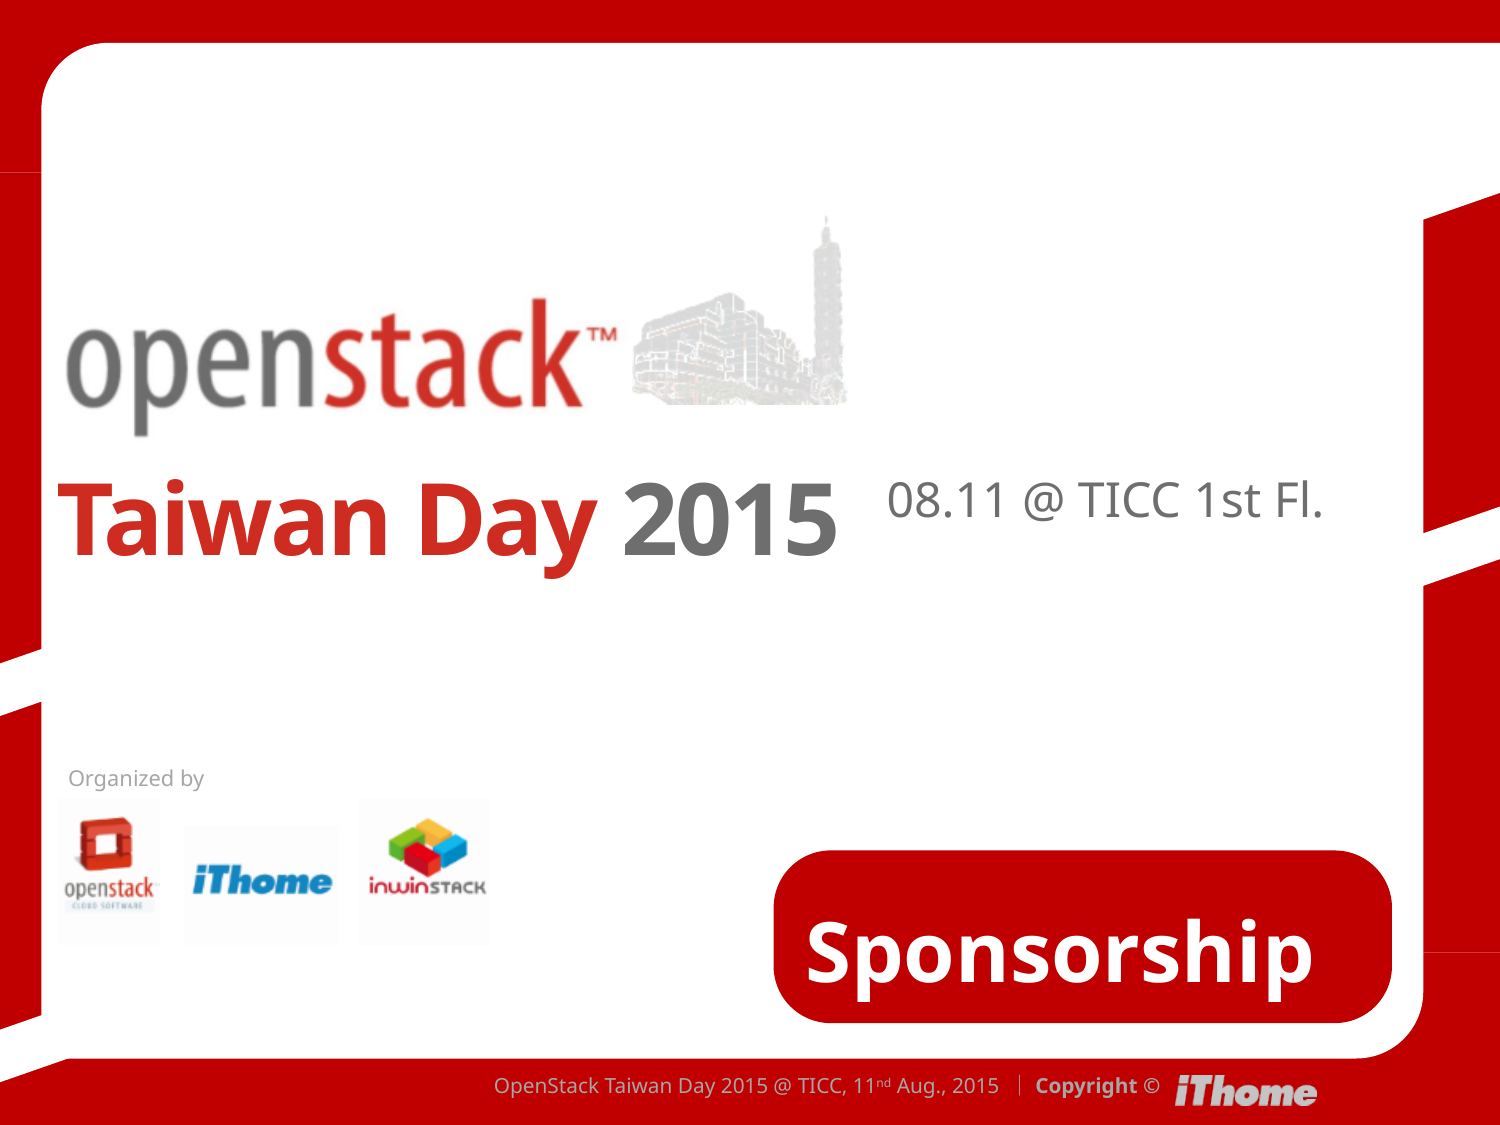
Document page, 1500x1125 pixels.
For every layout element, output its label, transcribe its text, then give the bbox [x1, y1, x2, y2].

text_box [0, 207, 1393, 1024]
title Taiwan Day 2015 08.11 @ TICC 1st Fl. [1393, 208, 1500, 716]
